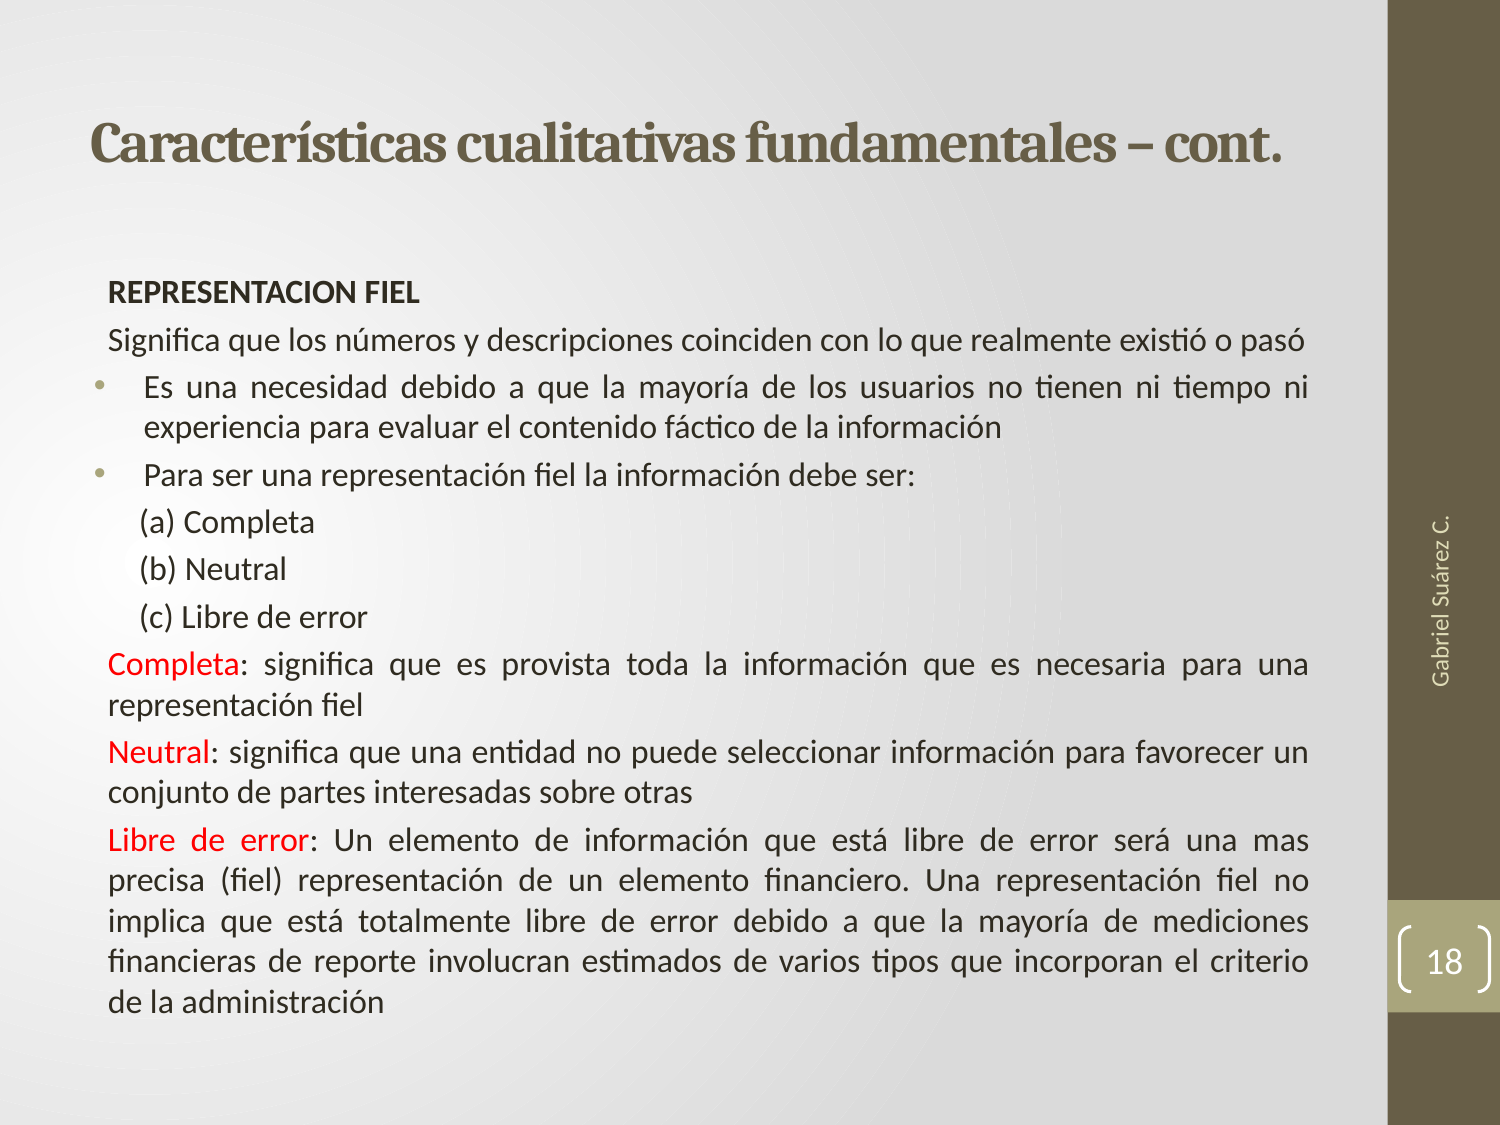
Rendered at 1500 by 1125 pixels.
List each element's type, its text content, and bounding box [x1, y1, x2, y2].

title Características cualitativas fundamentales – cont. [75, 45, 1325, 233]
footer Gabriel Suárez C. [1408, 500, 1469, 889]
slide_number 18 [1397, 925, 1492, 994]
list REPRESENTACION FIEL Significa que los números y descripciones coinciden con lo que realmente existió o pasó Es una necesidad debido a que la mayoría de los usuarios no tienen ni tiempo ni experiencia para evaluar el contenido fáctico de la información Para ser una representación fiel la información debe ser: (a) Completa (b) Neutral (c) Libre de error Completa: significa que es provista toda la información que es necesaria para una representación fiel Neutral: significa que una entidad no puede seleccionar información para favorecer un conjunto de partes interesadas sobre otras Libre de error: Un elemento de información que está libre de error será una mas precisa (fiel) representación de un elemento financiero. Una representación fiel no implica que está totalmente libre de error debido a que la mayoría de mediciones financieras de reporte involucran estimados de varios tipos que incorporan el criterio de la administración [75, 262, 1325, 1050]
